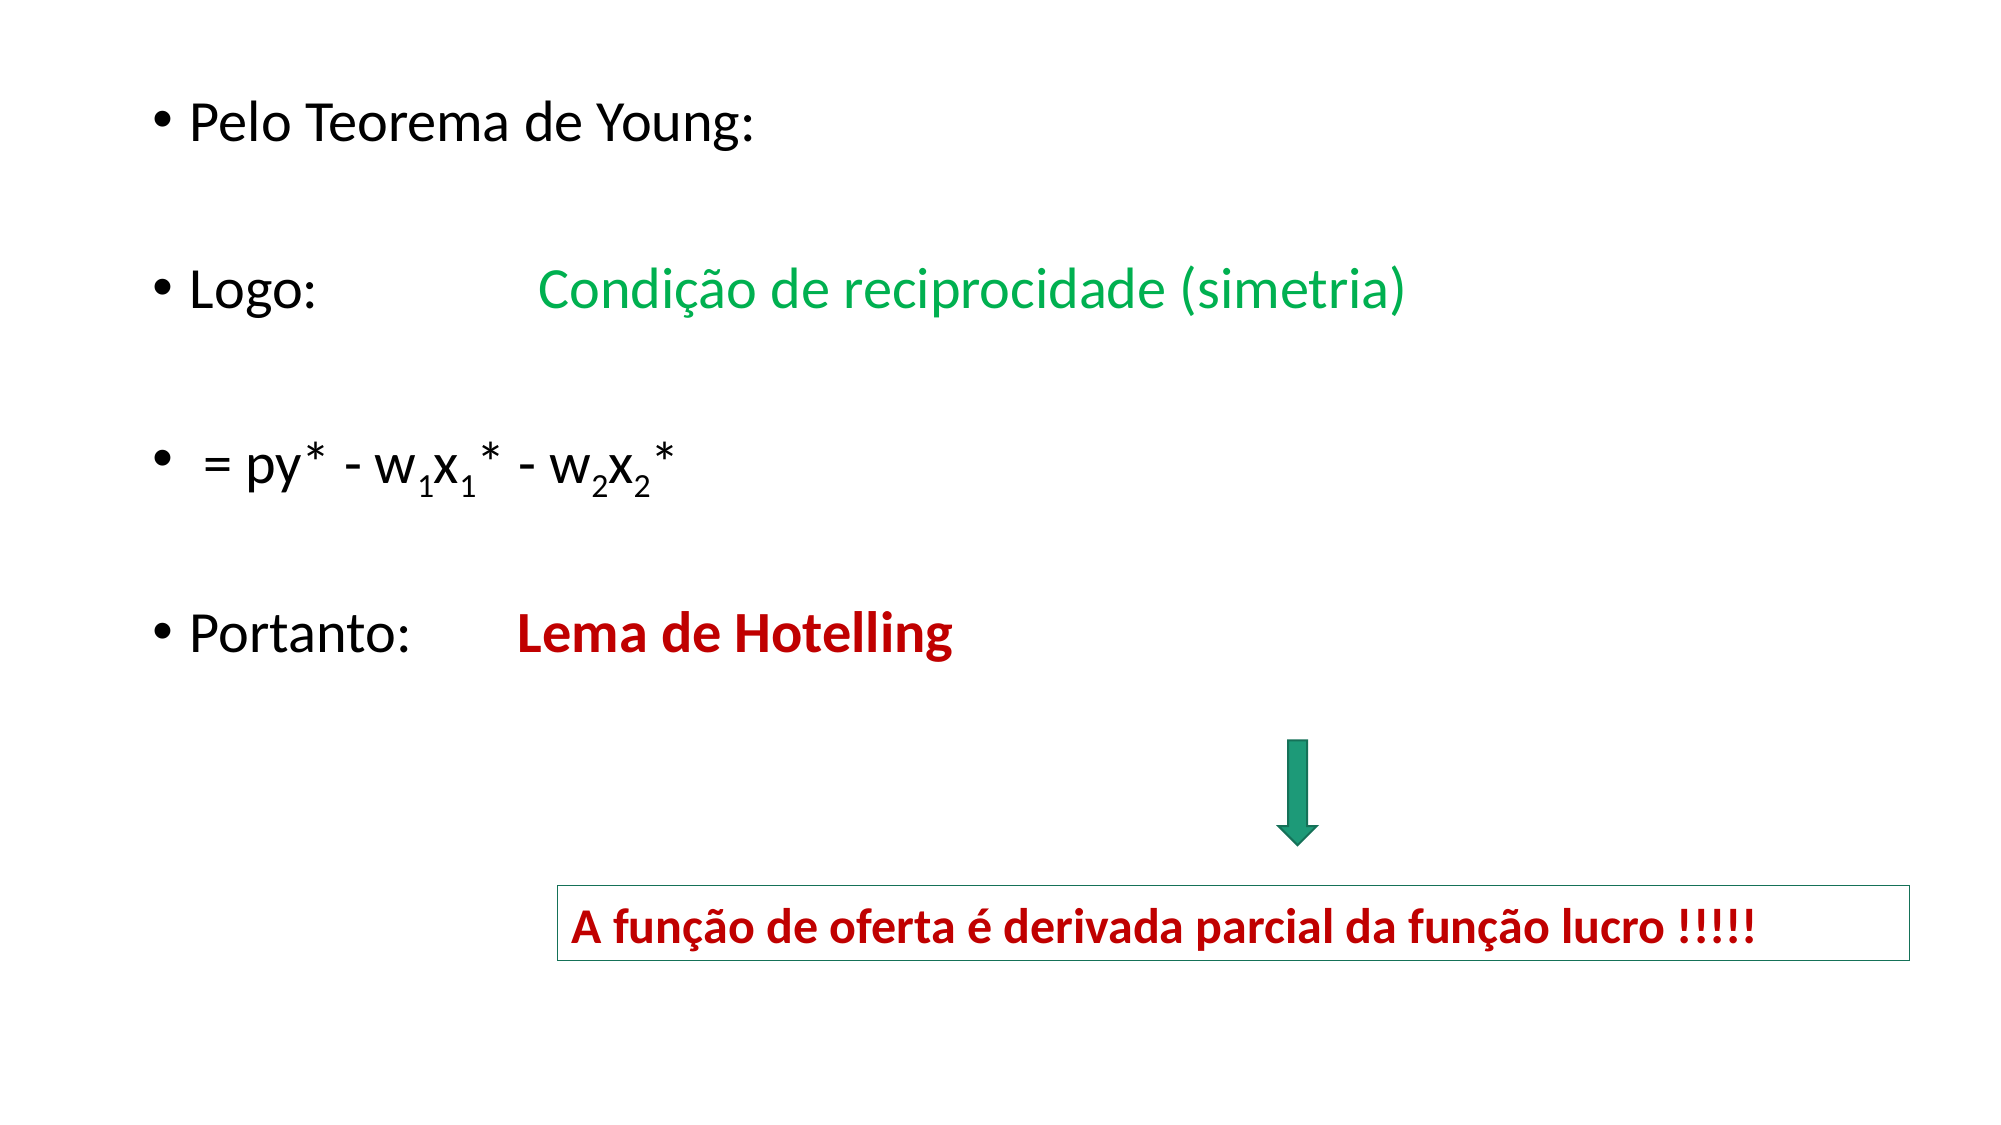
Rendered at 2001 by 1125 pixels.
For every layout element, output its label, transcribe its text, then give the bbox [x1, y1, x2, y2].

text_box A função de oferta é derivada parcial da função lucro !!!!! [557, 885, 1910, 961]
text_box [1276, 739, 1320, 847]
